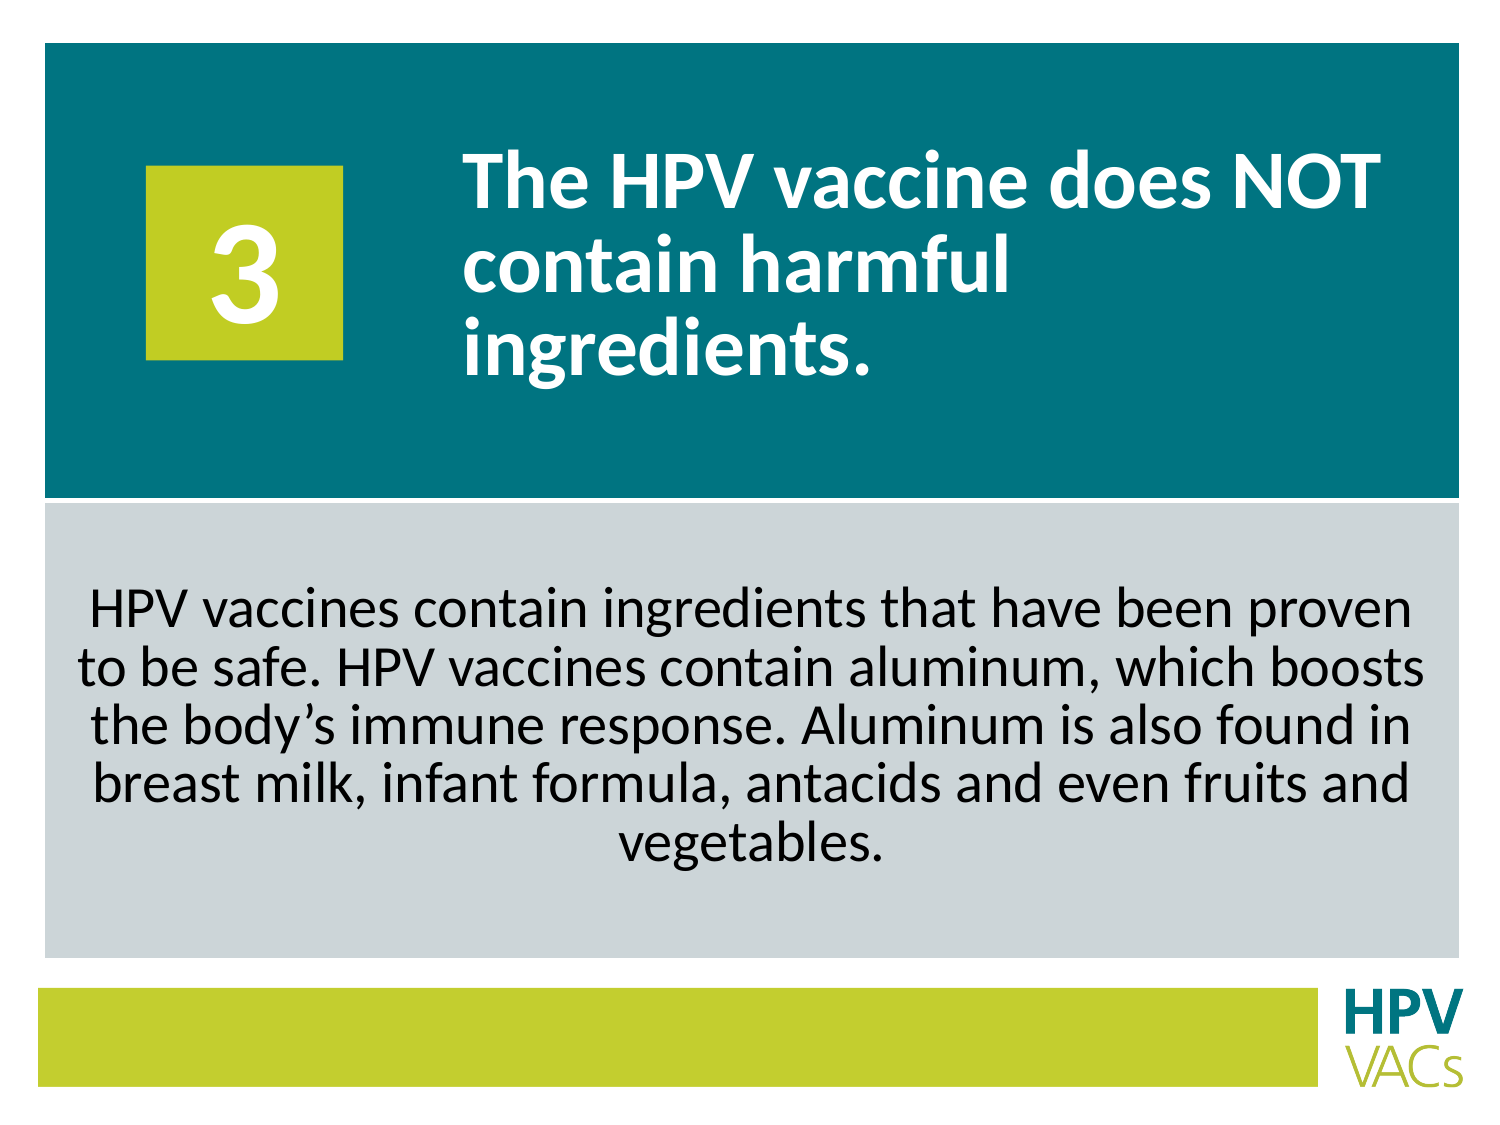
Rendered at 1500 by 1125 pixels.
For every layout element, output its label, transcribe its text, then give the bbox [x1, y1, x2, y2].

text_box 3 [145, 165, 344, 361]
picture [0, 0, 1500, 1125]
table_cell HPV vaccines contain ingredients that have been proven to be safe. HPV vaccines contain aluminum, which boosts the body’s immune response. Aluminum is also found in breast milk, infant formula, antacids and even fruits and vegetables. [45, 503, 1459, 958]
table_header The HPV vaccine does NOT contain harmful ingredients. [440, 43, 1459, 498]
table_header [45, 43, 440, 498]
